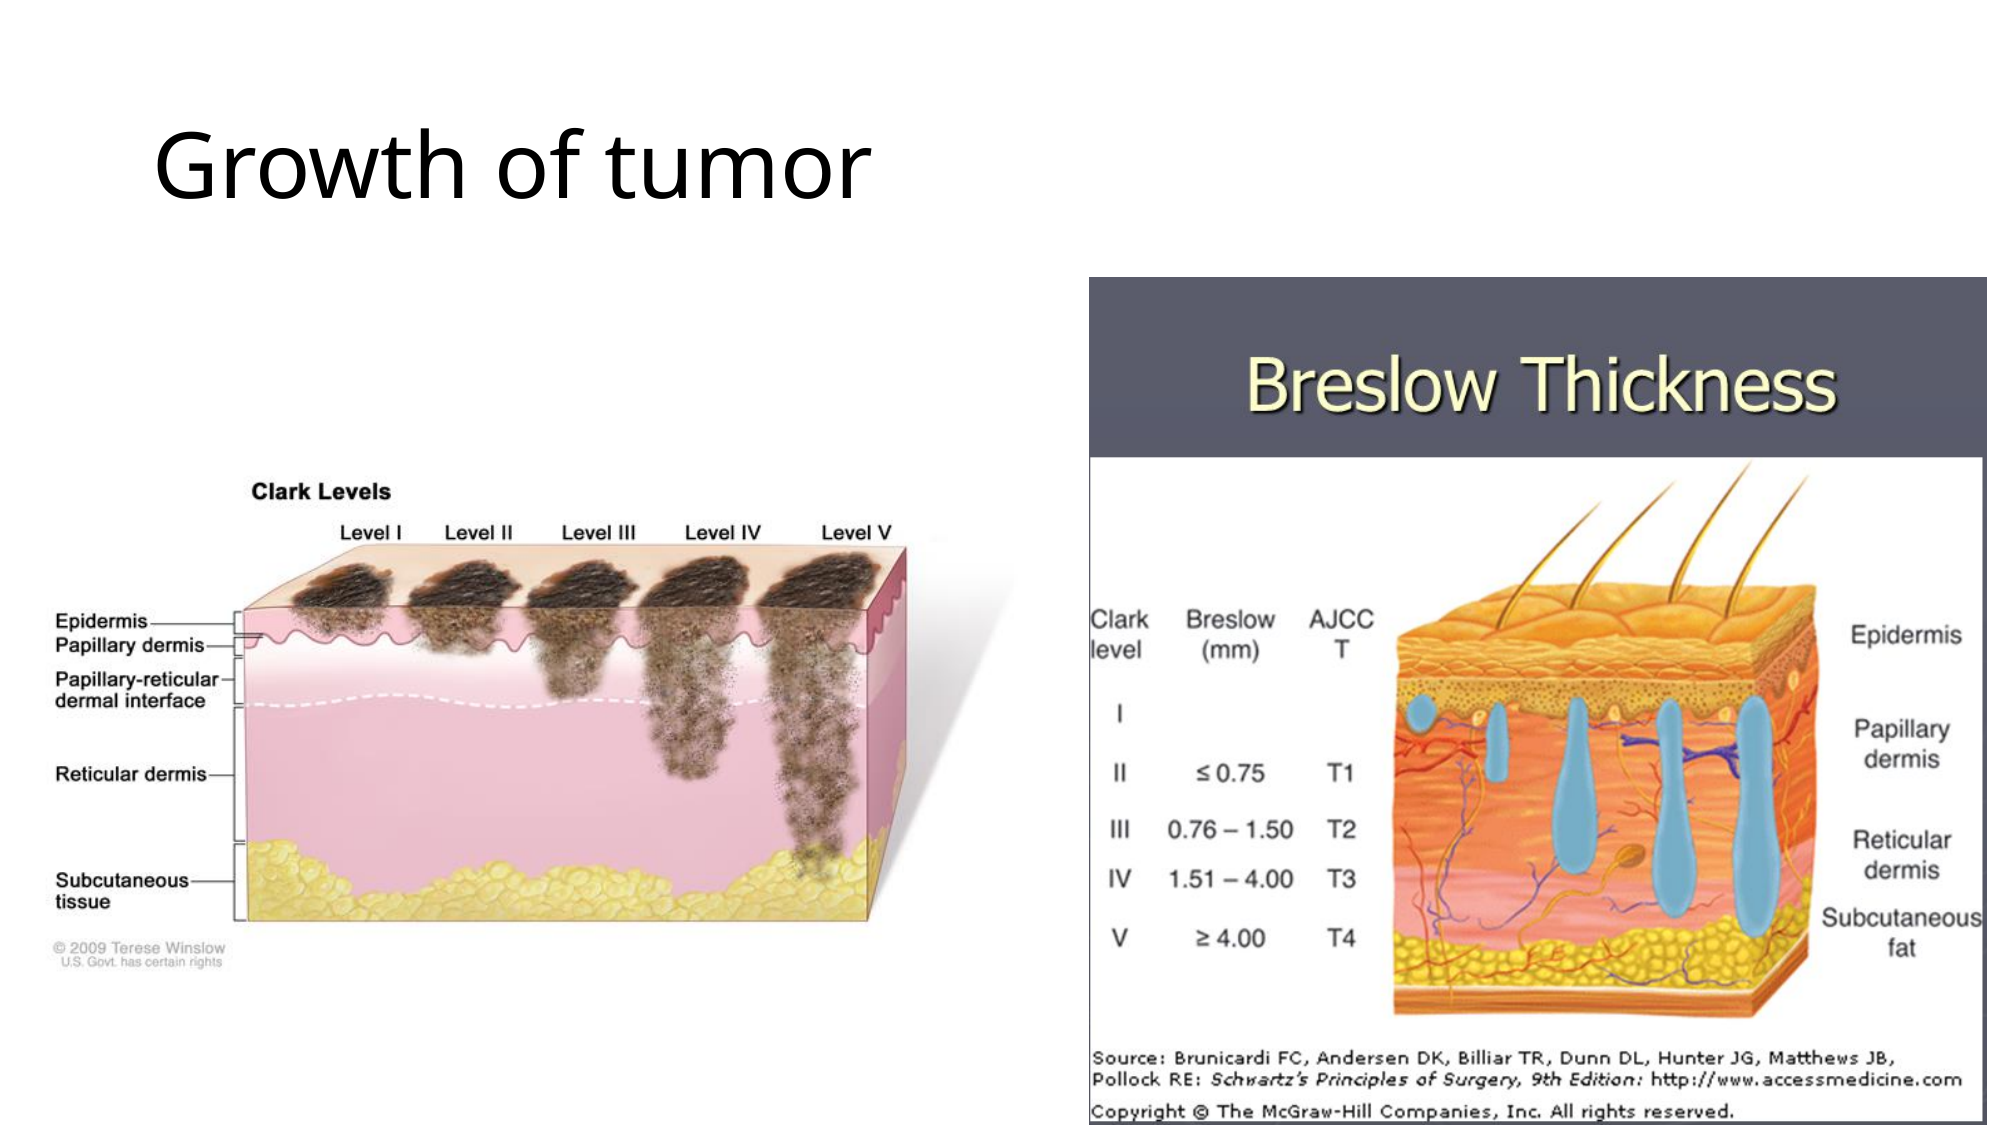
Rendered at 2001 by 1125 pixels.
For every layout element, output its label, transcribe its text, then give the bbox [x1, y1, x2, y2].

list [1089, 277, 1987, 1125]
title Growth of tumor [137, 59, 1863, 278]
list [24, 432, 1055, 1010]
